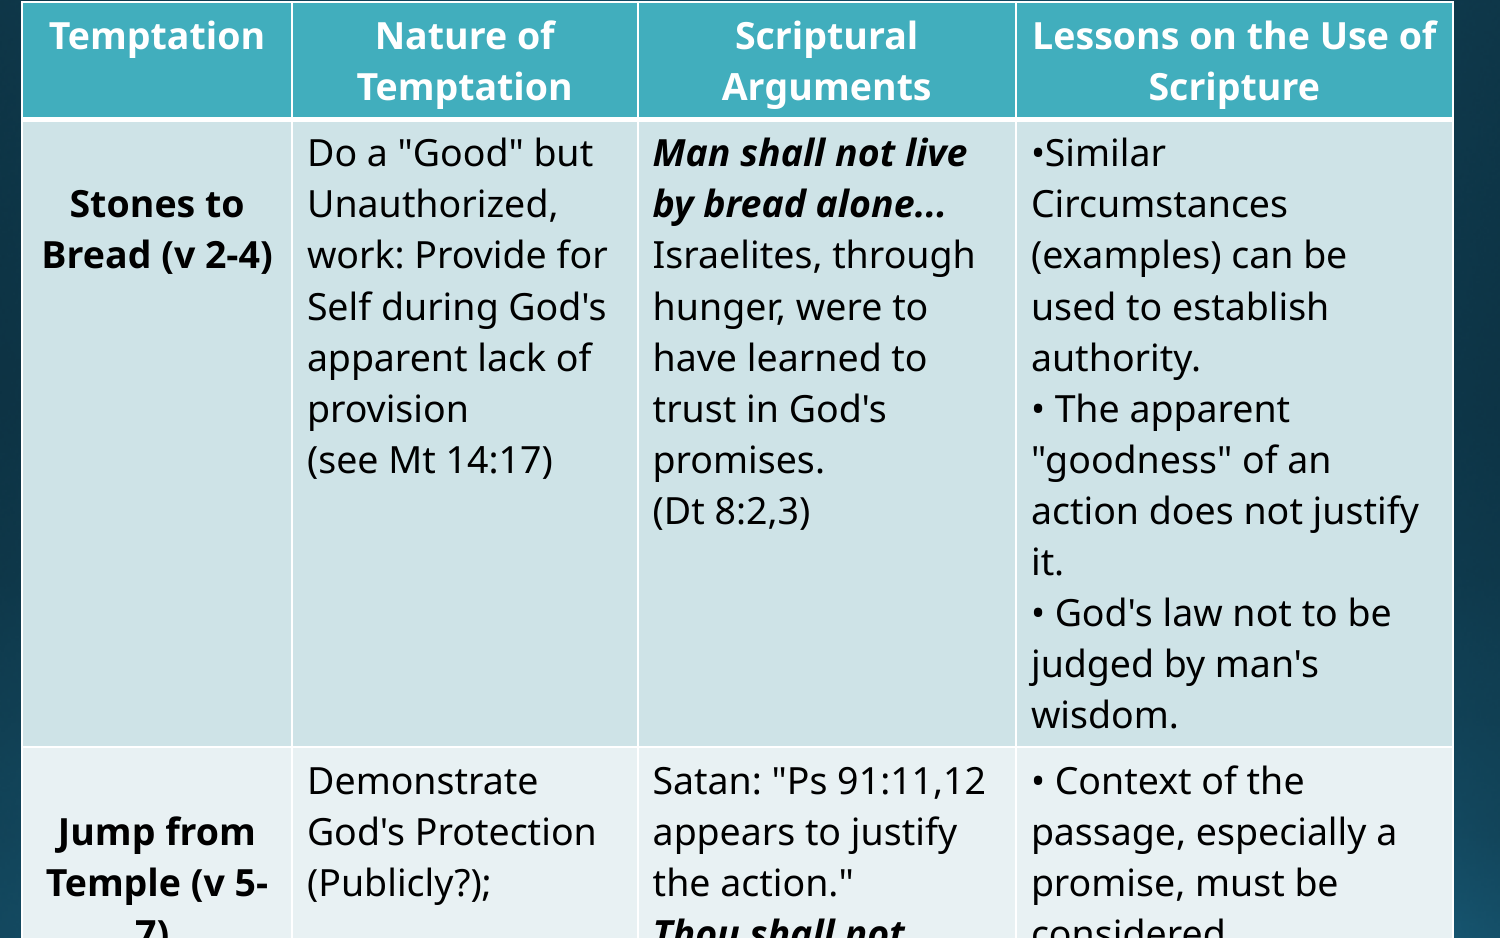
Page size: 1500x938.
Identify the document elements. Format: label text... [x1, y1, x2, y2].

table_cell Man shall not live by bread alone... Israelites, through hunger, were to have learned to trust in God's promises. (Dt 8:2,3) [639, 122, 1015, 746]
picture [0, 0, 1500, 938]
table_cell Do a "Good" but Unauthorized, work: Provide for Self during God's apparent lack of provision (see Mt 14:17) [293, 122, 637, 746]
table_cell Jump from Temple (v 5-7) [23, 748, 291, 938]
table_header Lessons on the Use of Scripture [1017, 3, 1452, 117]
table_header Scriptural Arguments [639, 3, 1015, 117]
table_cell Demonstrate God's Protection (Publicly?); Cause God to Verify His Messiahship [293, 748, 637, 938]
table_header Temptation [23, 3, 291, 117]
table_cell •Similar Circumstances (examples) can be used to establish authority. • The apparent "goodness" of an action does not justify it. • God's law not to be judged by man's wisdom. [1017, 122, 1452, 746]
table_cell Stones to Bread (v 2-4) [23, 122, 291, 746]
table_cell • Context of the passage, especially a promise, must be considered. • Demanding that God meet our own desires, plans, or expectations leads to error. - "I just think God would (or would not) ..."- "If God wants me to... then He should..." [1017, 748, 1452, 938]
table_cell Satan: "Ps 91:11,12 appears to justify the action." Thou shall not make trial of the Lord... Israel made a similar mistake when they tested God at Massah: "Is God still with Us?"(Dt 6:16 Ex 17:3-7) [639, 748, 1015, 938]
table_header Nature of Temptation [293, 3, 637, 117]
